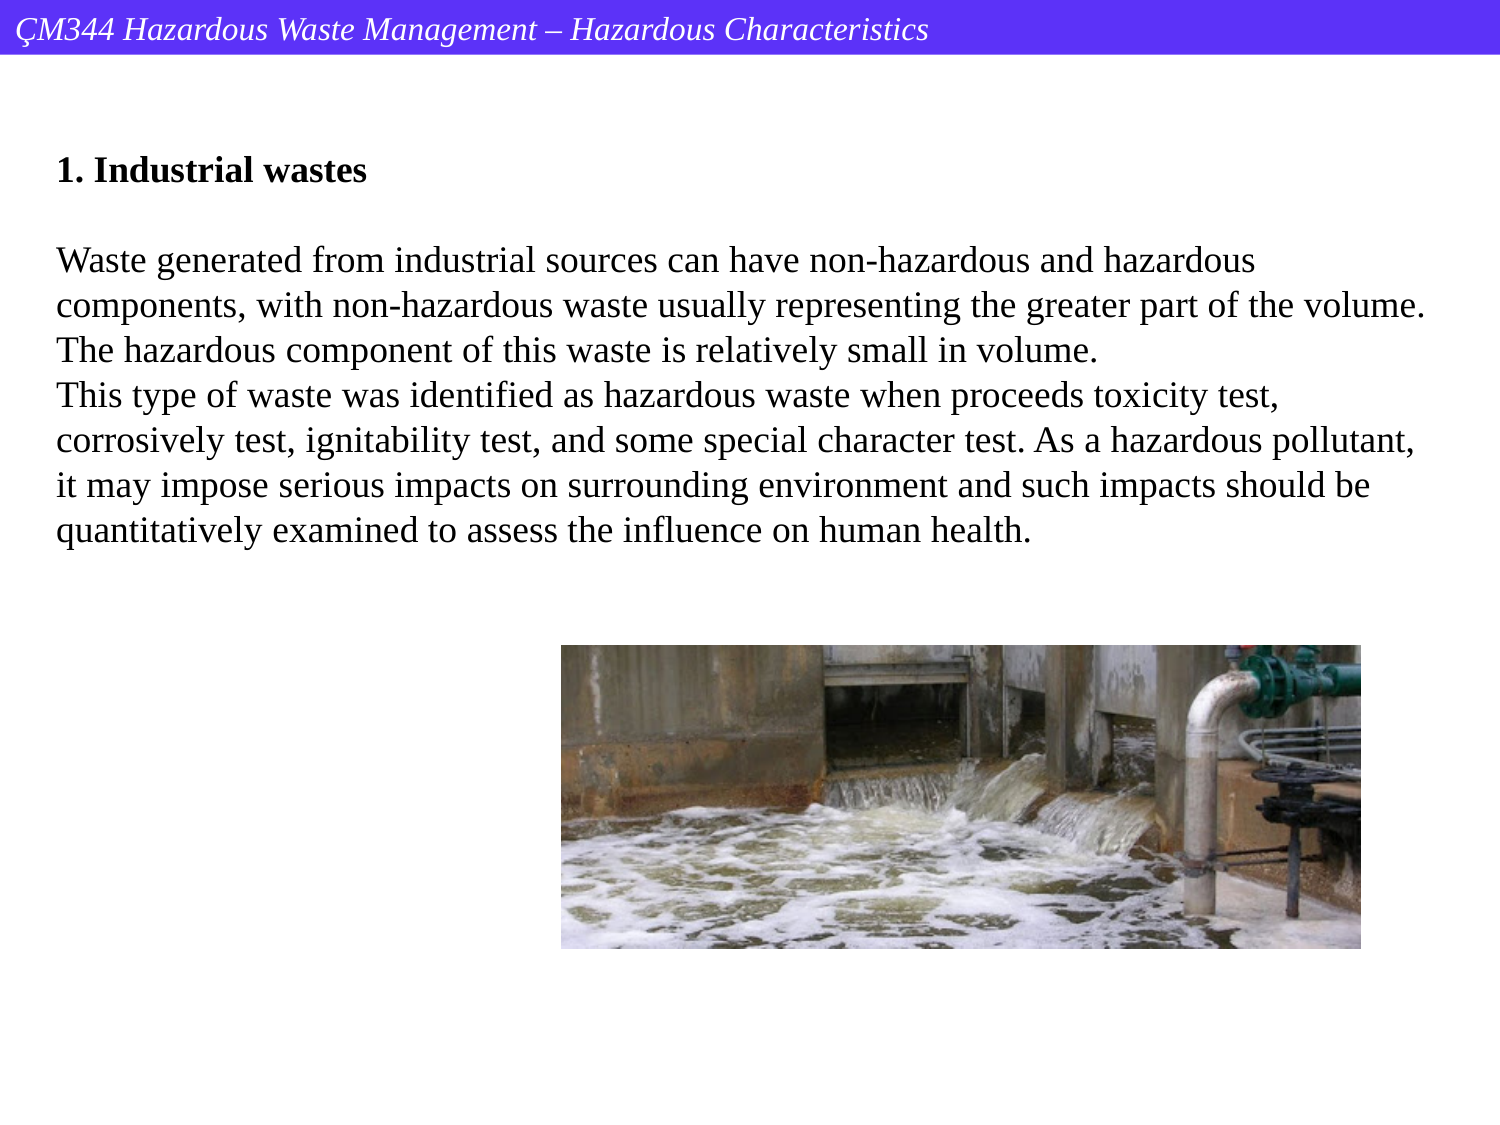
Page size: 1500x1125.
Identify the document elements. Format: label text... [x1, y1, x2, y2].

text_box ÇM344 Hazardous Waste Management – Hazardous Characteristics [0, 0, 1500, 55]
picture [560, 644, 1362, 949]
text_box 1. Industrial wastes Waste generated from industrial sources can have non‐hazardous and hazardous components, with non‐hazardous waste usually representing the greater part of the volume. The hazardous component of this waste is relatively small in volume. This type of waste was identified as hazardous waste when proceeds toxicity test, corrosively test, ignitability test, and some special character test. As a hazardous pollutant, it may impose serious impacts on surrounding environment and such impacts should be quantitatively examined to assess the influence on human health. [41, 137, 1447, 557]
